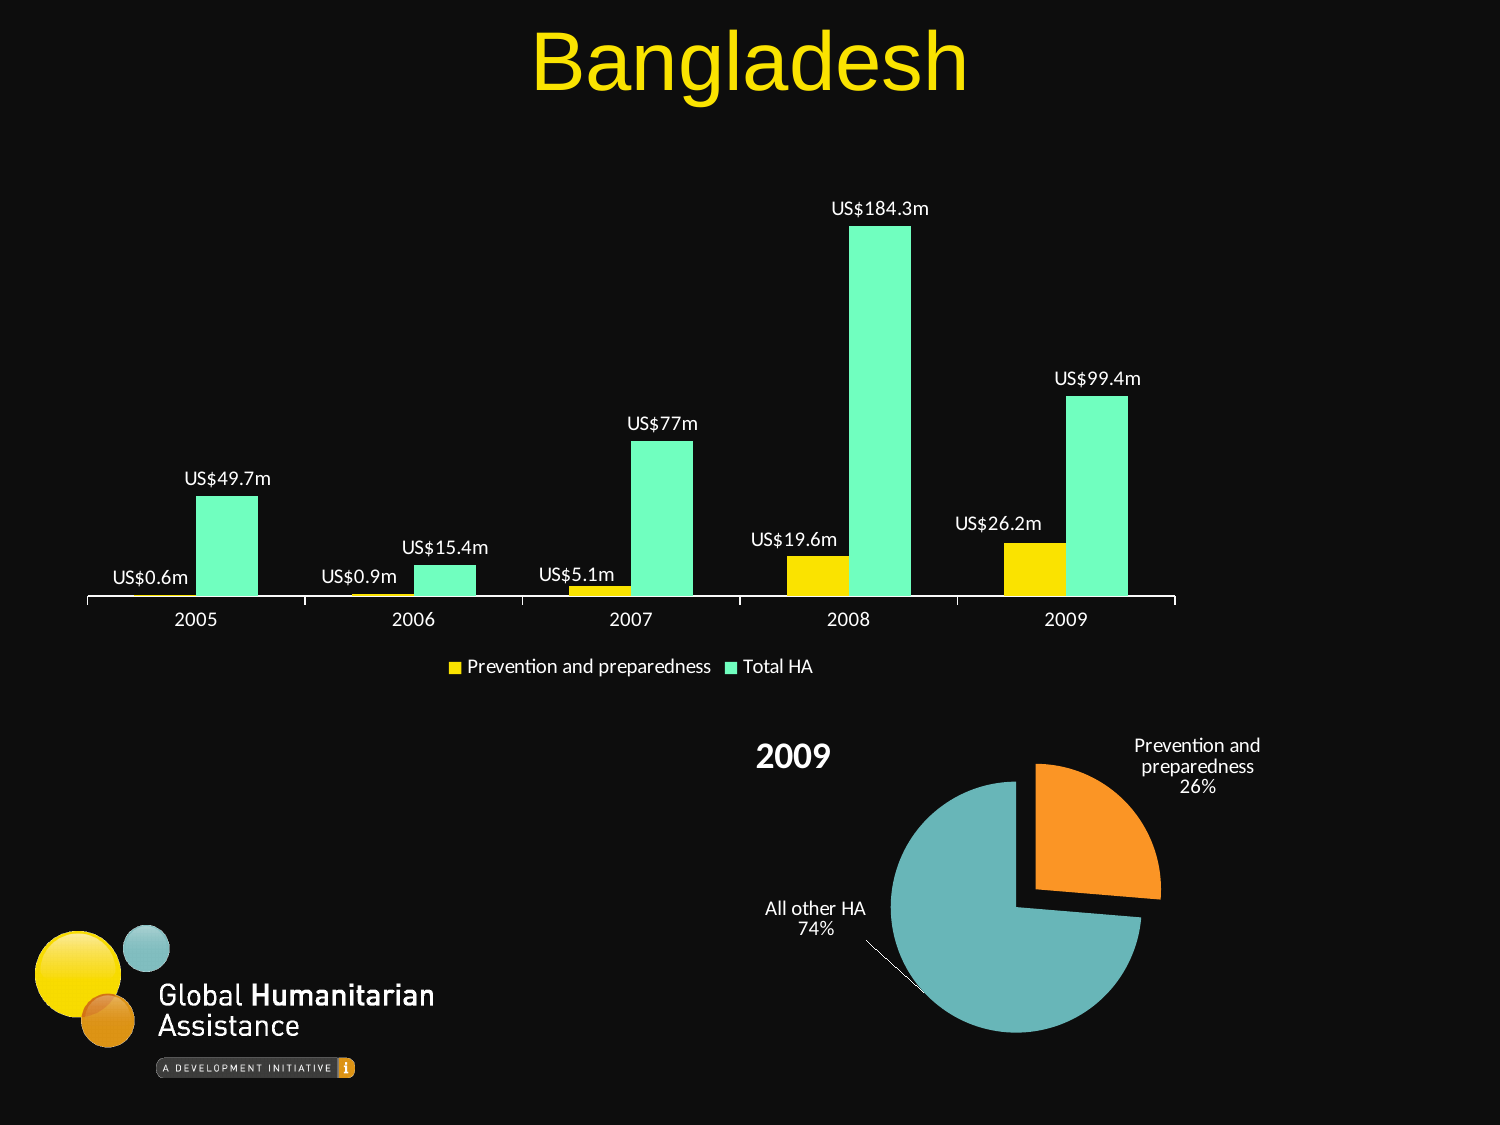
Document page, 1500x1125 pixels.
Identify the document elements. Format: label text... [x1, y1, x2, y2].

chart [64, 184, 1371, 1084]
text_box Bangladesh [0, 0, 1500, 106]
picture [35, 925, 433, 1078]
